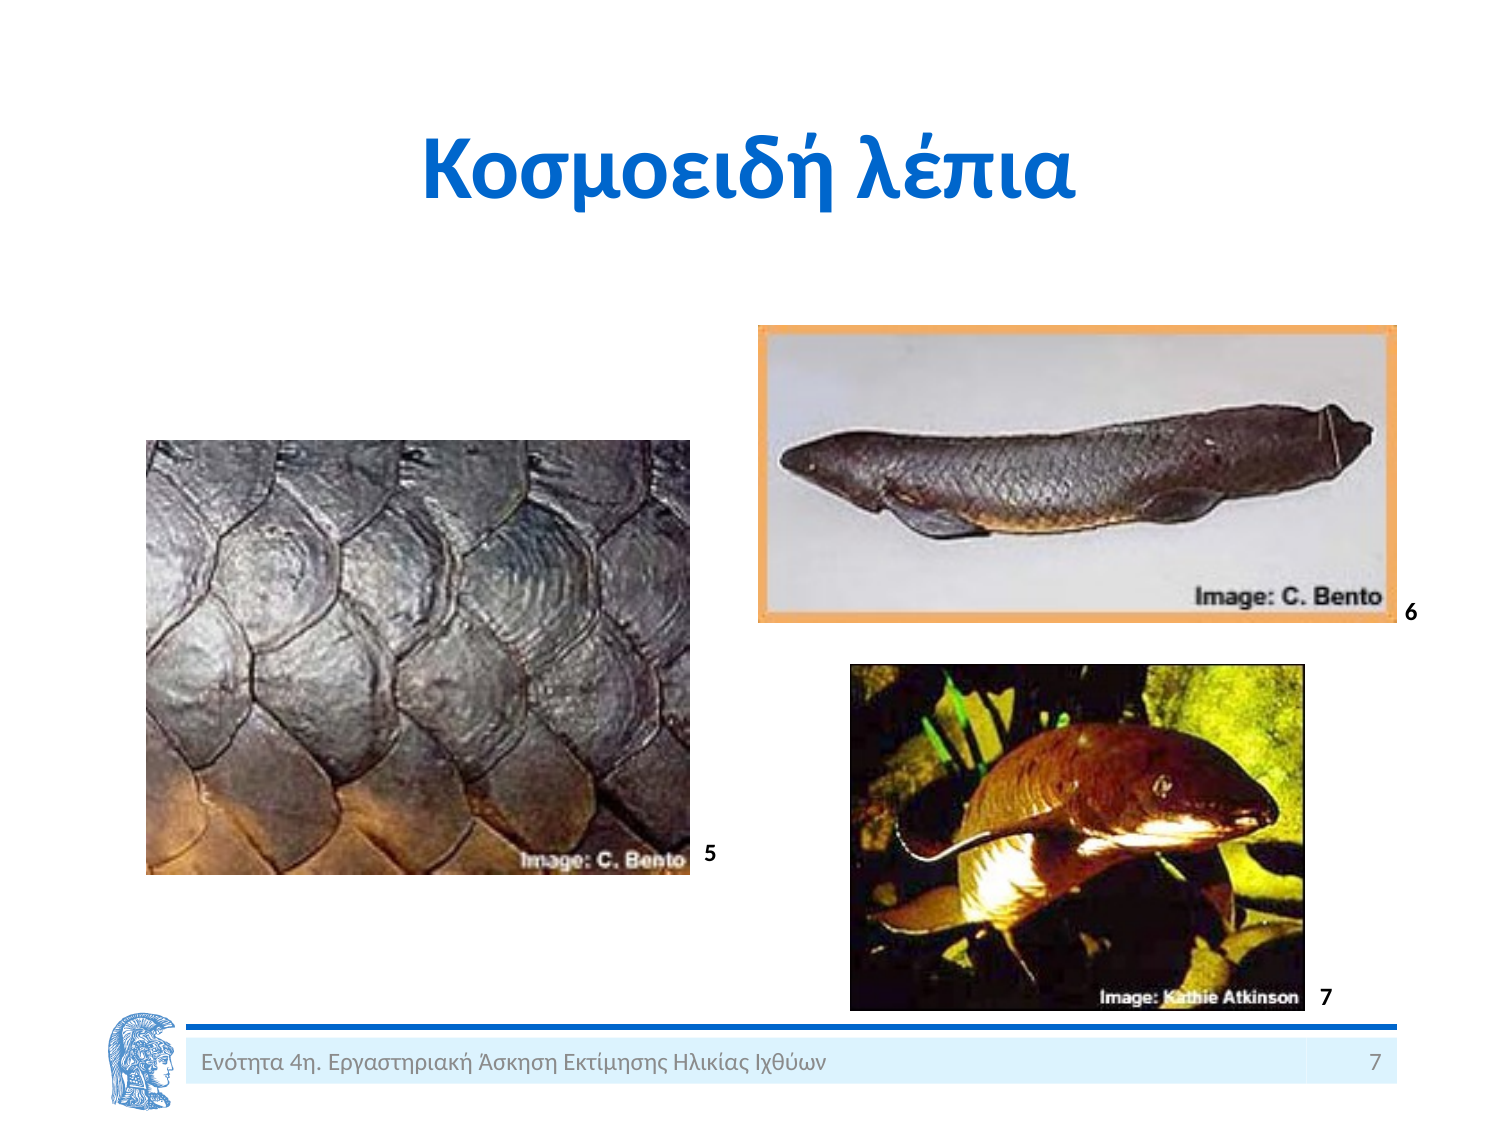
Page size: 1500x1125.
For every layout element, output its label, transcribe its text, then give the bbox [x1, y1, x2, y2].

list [758, 325, 1397, 623]
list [850, 663, 1305, 1011]
picture [103, 1011, 186, 1114]
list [146, 440, 690, 875]
text_box 6 [1390, 587, 1433, 633]
text_box 7 [1305, 973, 1348, 1018]
text_box 5 [690, 828, 732, 874]
footer Ενότητα 4η. Εργαστηριακή Άσκηση Εκτίμησης Ηλικίας Ιχθύων [186, 1037, 1306, 1084]
title Κοσμοειδή λέπια [103, 59, 1397, 278]
slide_number 7 [1306, 1037, 1397, 1084]
